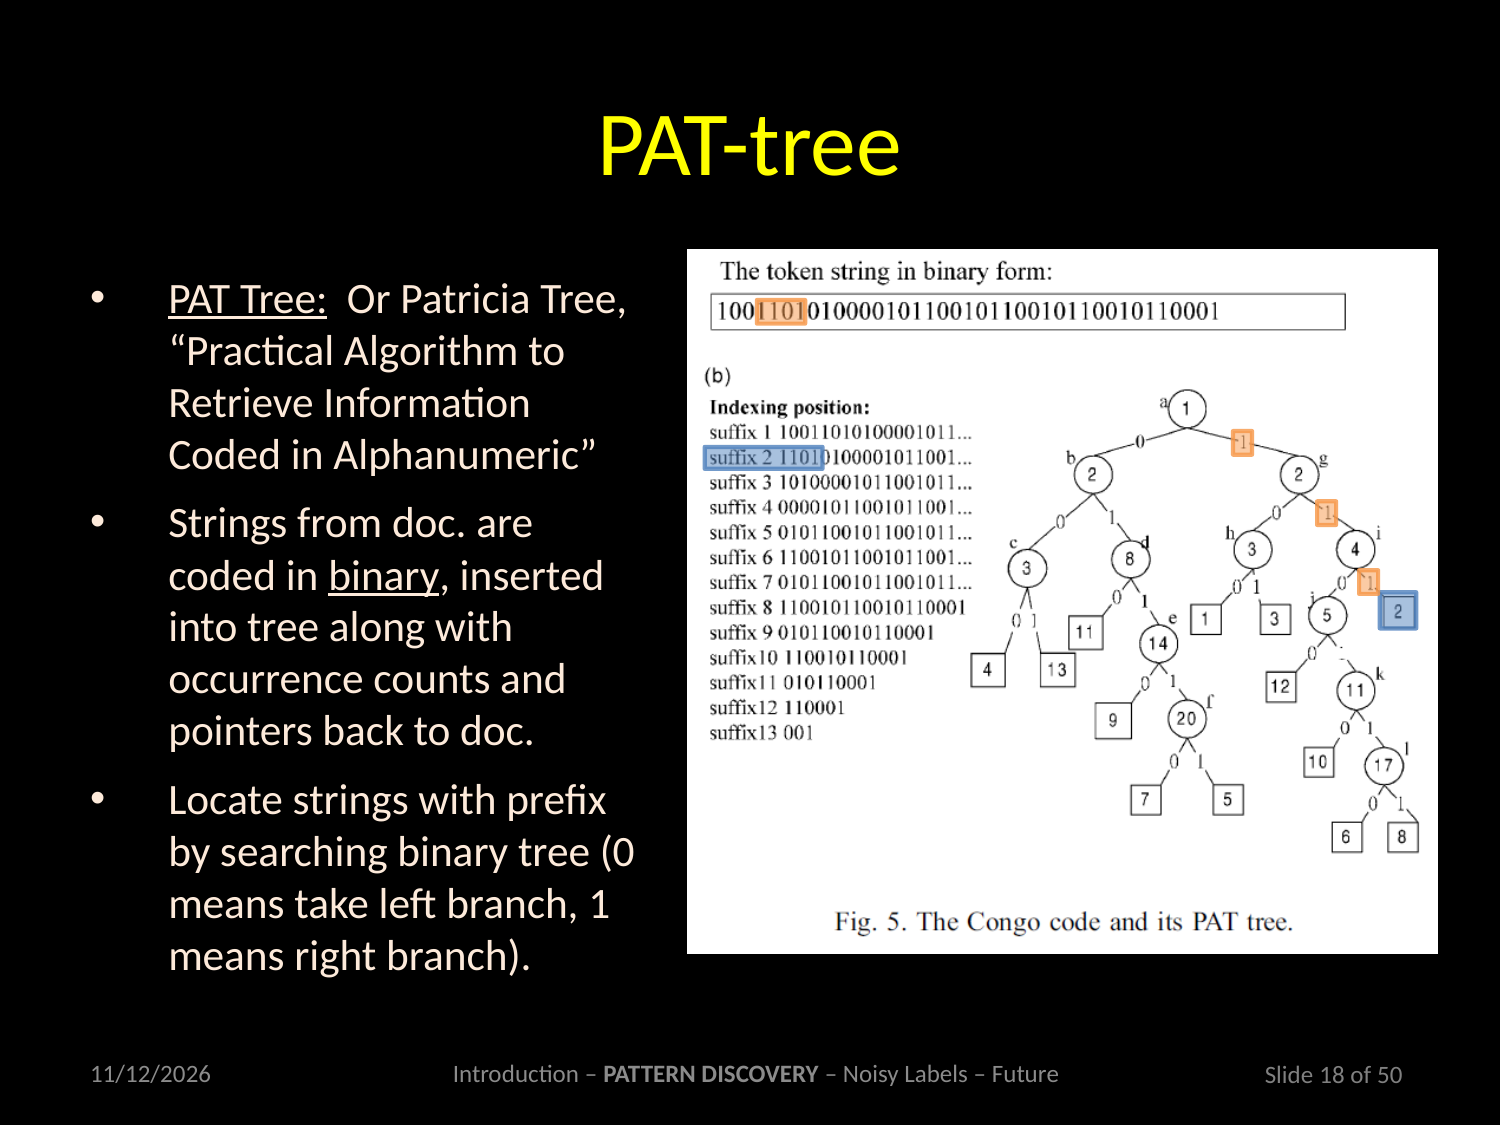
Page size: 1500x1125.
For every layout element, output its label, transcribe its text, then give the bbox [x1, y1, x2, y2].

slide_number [75, 1042, 425, 1103]
title PAT-tree [75, 45, 1425, 233]
footer Introduction – PATTERN DISCOVERY – Noisy Labels – Future [437, 1042, 1075, 1103]
picture [687, 249, 1438, 955]
list PAT Tree: Or Patricia Tree, “Practical Algorithm to Retrieve Information Coded in Alphanumeric” Strings from doc. are coded in binary, inserted into tree along with occurrence counts and pointers back to doc. Locate strings with prefix by searching binary tree (0 means take left branch, 1 means right branch). [75, 262, 663, 1005]
